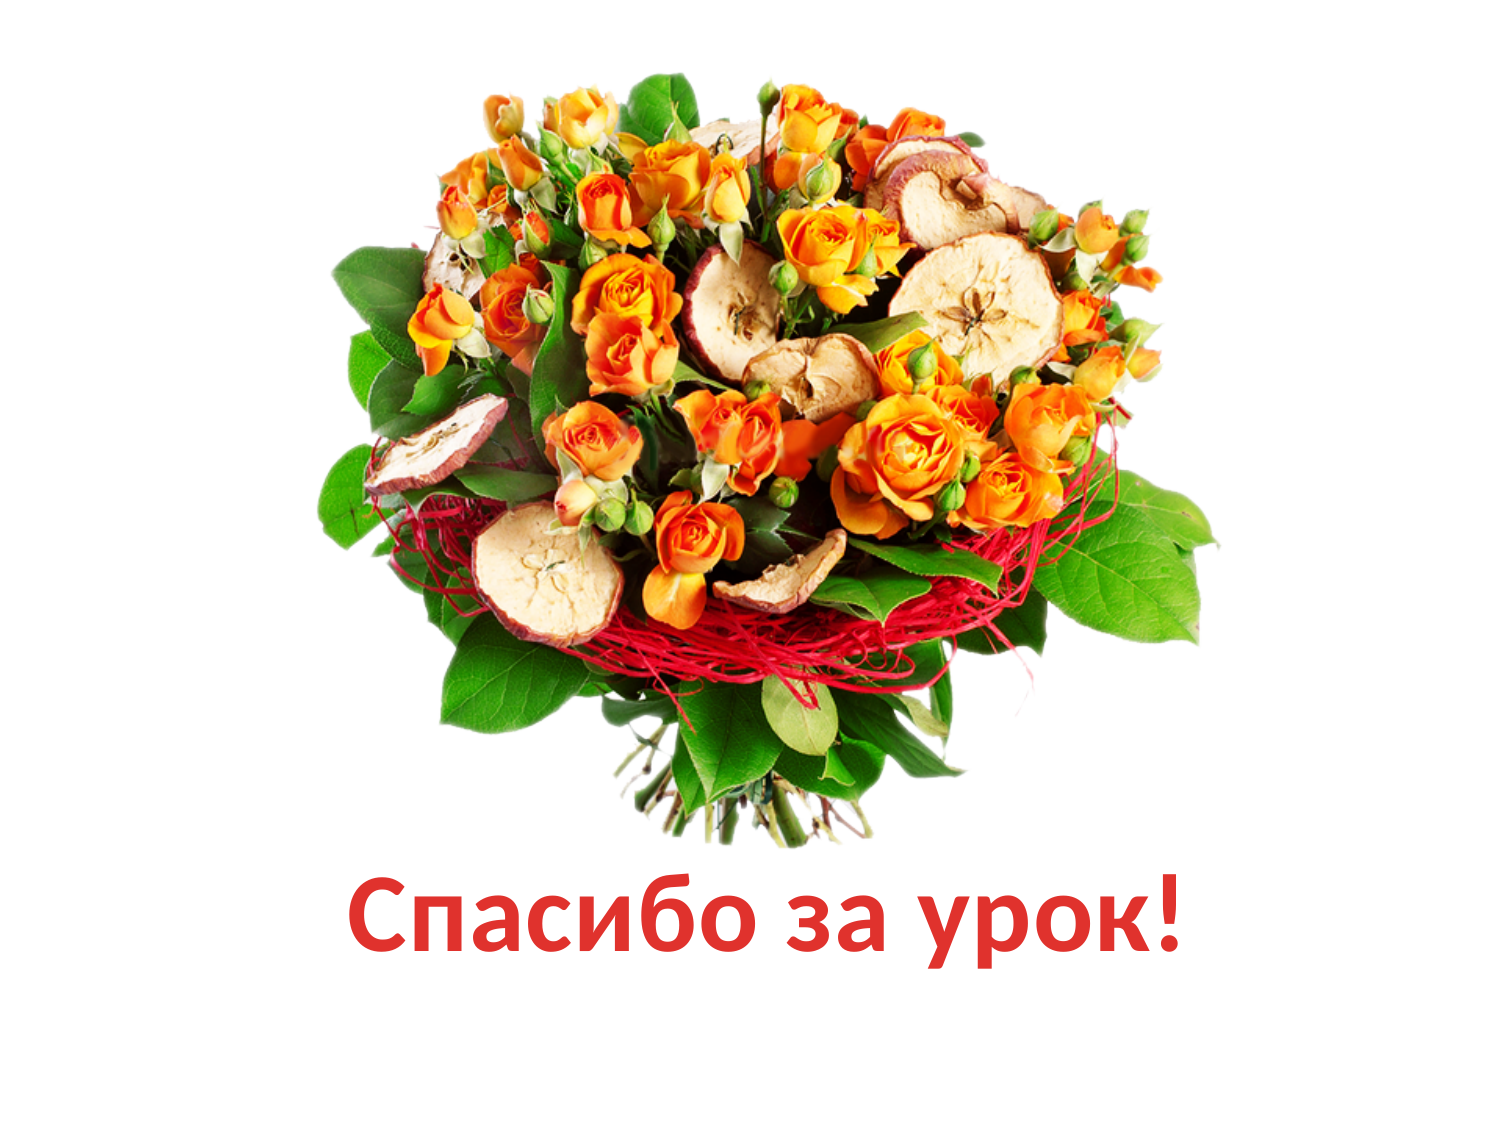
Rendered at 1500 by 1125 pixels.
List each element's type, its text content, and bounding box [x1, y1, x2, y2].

text_box Спасибо за урок! [332, 924, 1205, 982]
picture [292, 0, 1231, 915]
